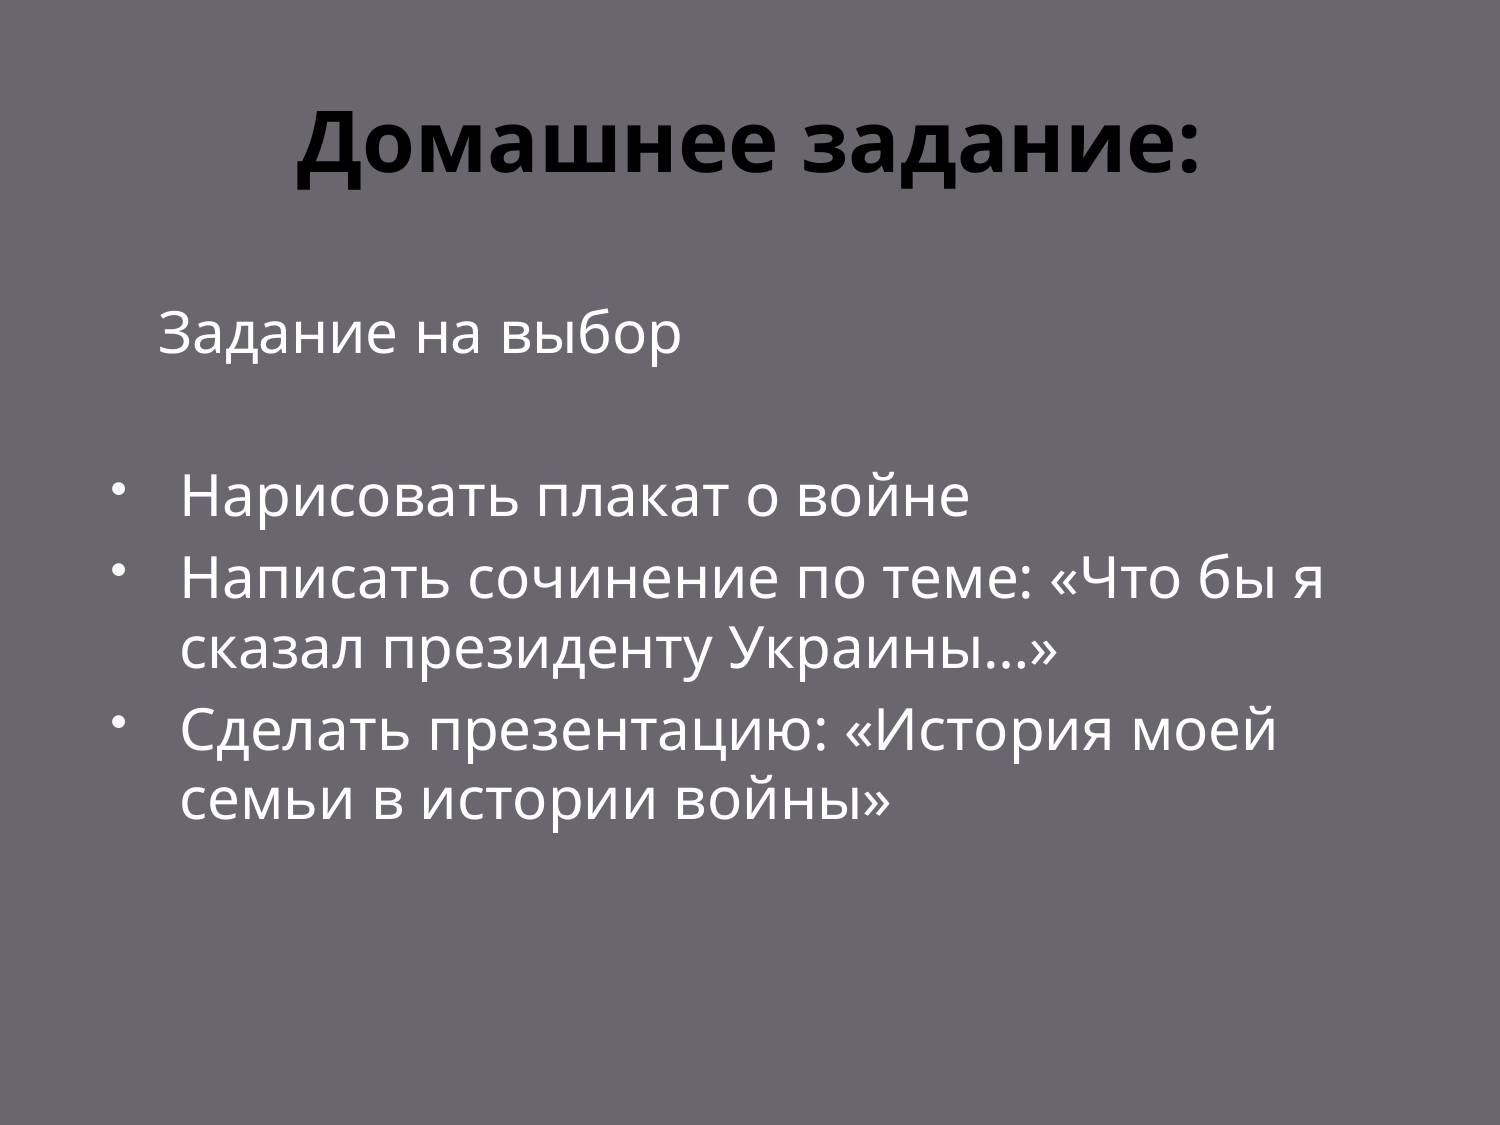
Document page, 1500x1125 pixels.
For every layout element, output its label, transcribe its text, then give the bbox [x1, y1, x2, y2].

list Задание на выбор Нарисовать плакат о войне Написать сочинение по теме: «Что бы я сказал президенту Украины…» Сделать презентацию: «История моей семьи в истории войны» [74, 287, 1426, 1001]
title Домашнее задание: [75, 45, 1425, 233]
